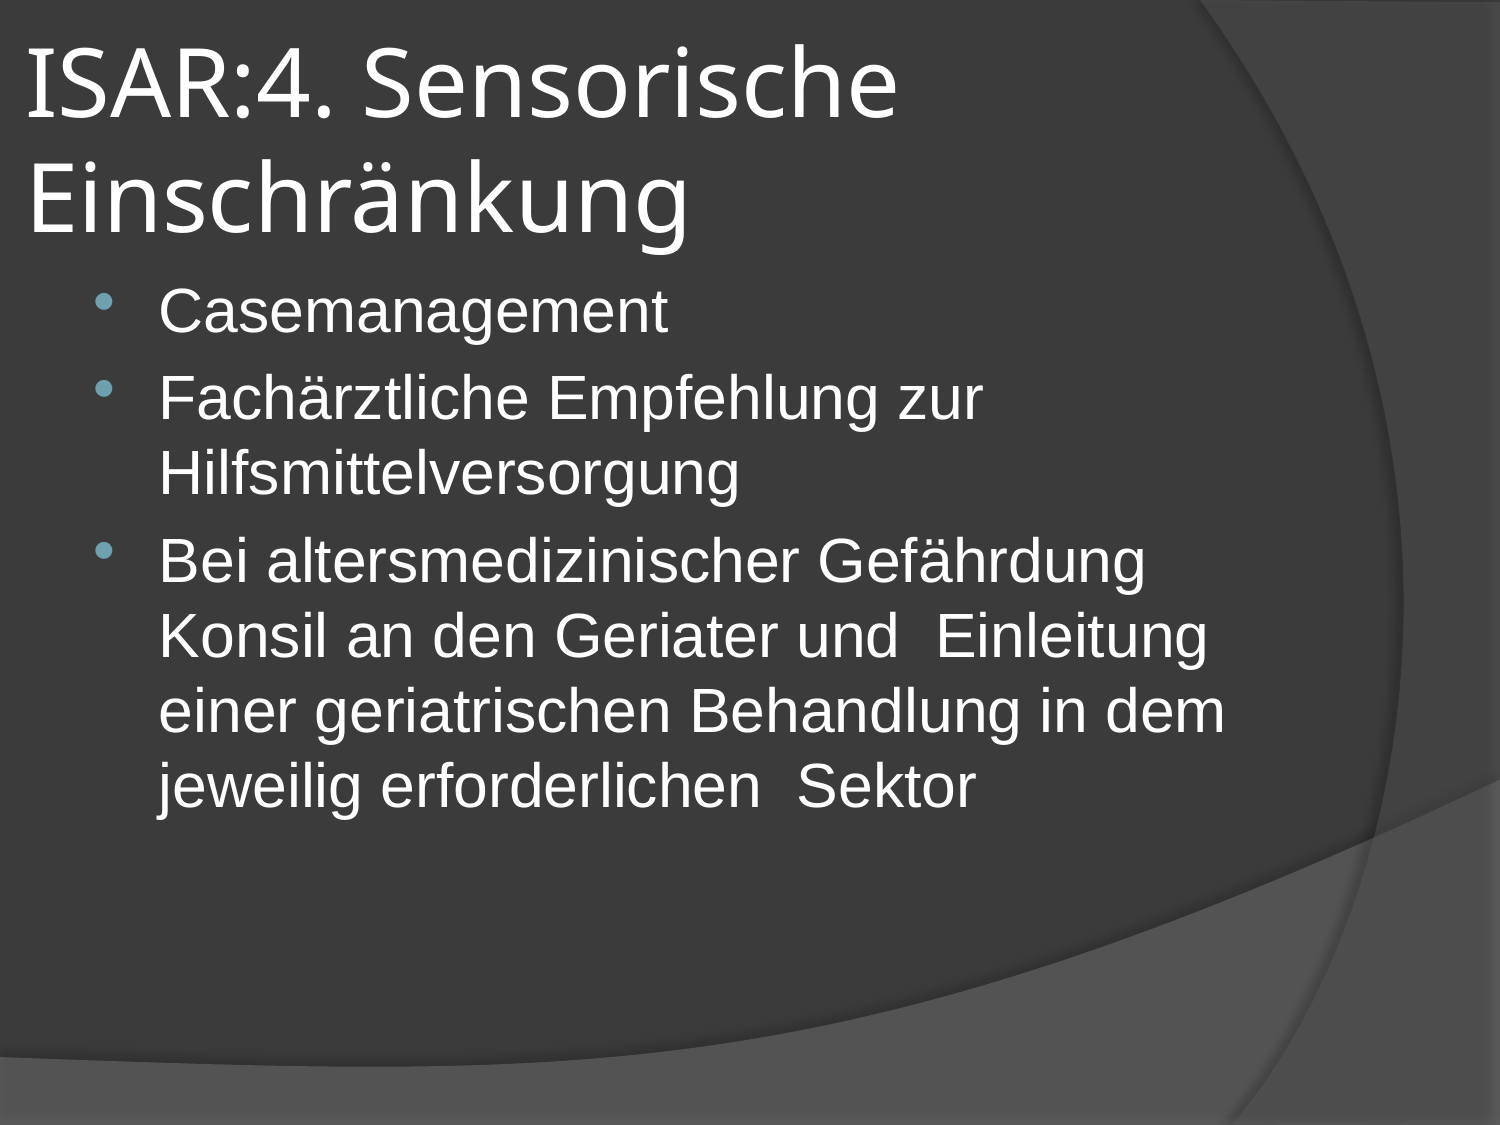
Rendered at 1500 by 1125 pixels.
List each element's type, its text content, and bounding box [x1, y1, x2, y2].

title ISAR:4. Sensorische Einschränkung [17, 42, 1473, 231]
list Casemanagement Fachärztliche Empfehlung zur Hilfsmittelversorgung Bei altersmedizinischer Gefährdung Konsil an den Geriater und Einleitung einer geriatrischen Behandlung in dem jeweilig erforderlichen Sektor [75, 262, 1300, 1005]
